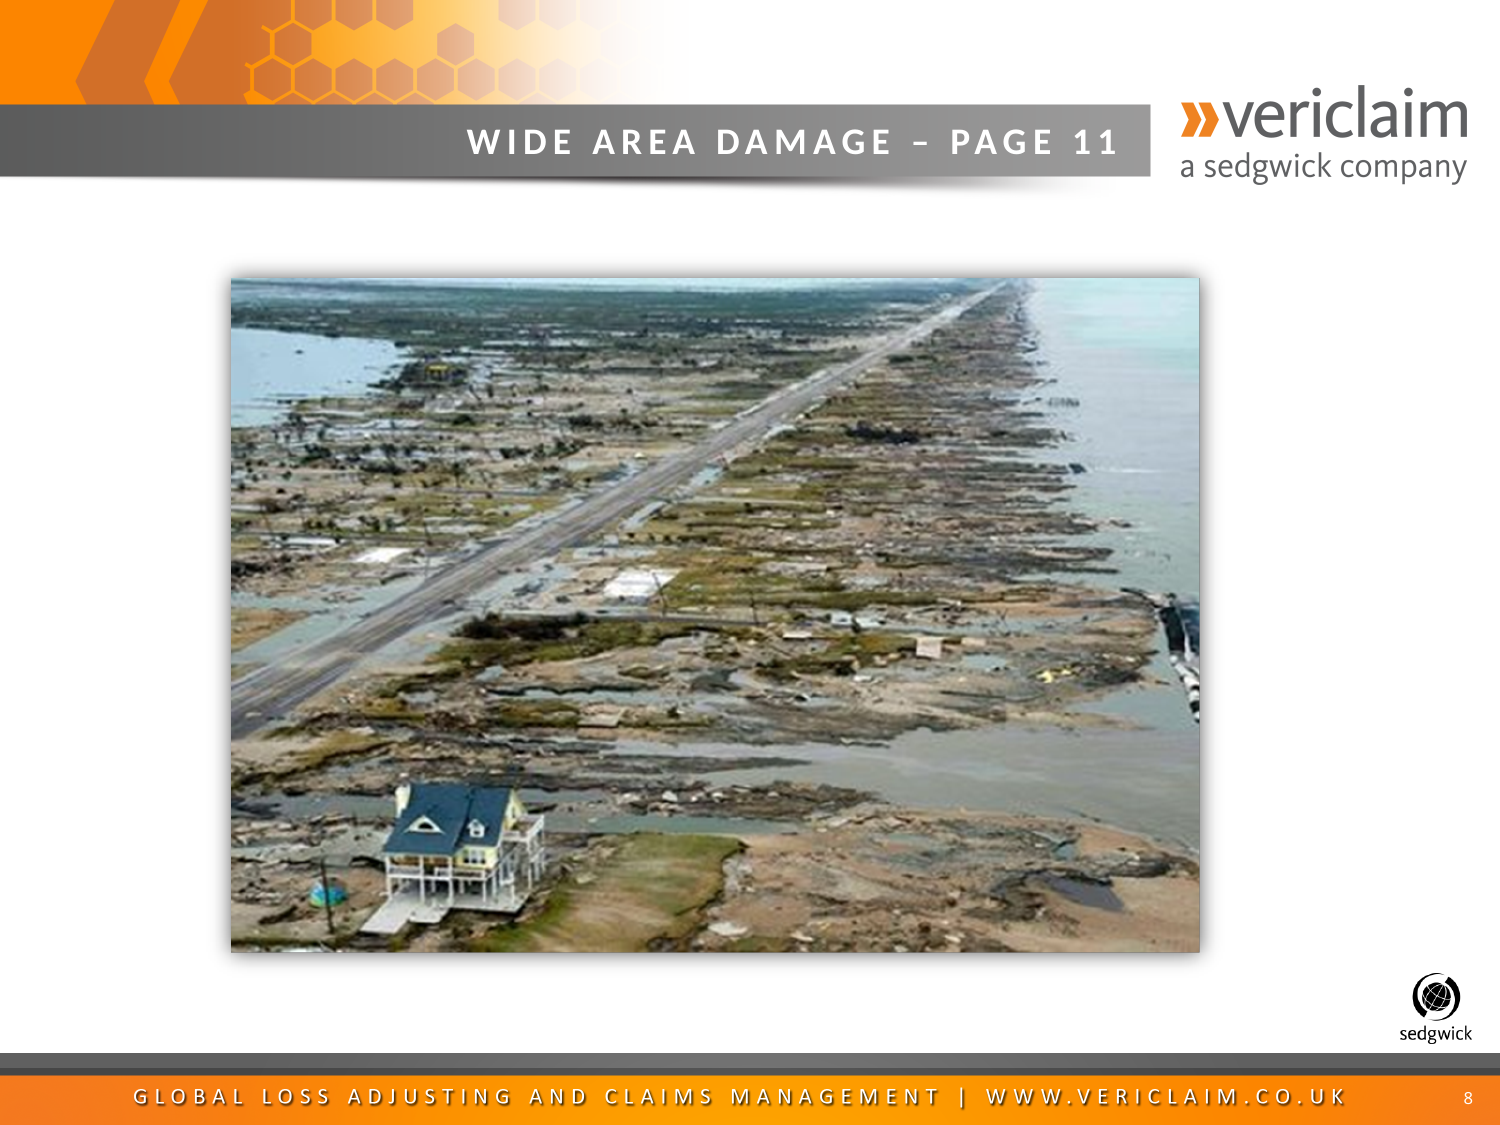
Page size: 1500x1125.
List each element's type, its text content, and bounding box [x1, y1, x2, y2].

title WIDE AREA DAMAGE – PAGE 11 [26, 81, 1133, 191]
picture [0, 0, 1500, 1125]
